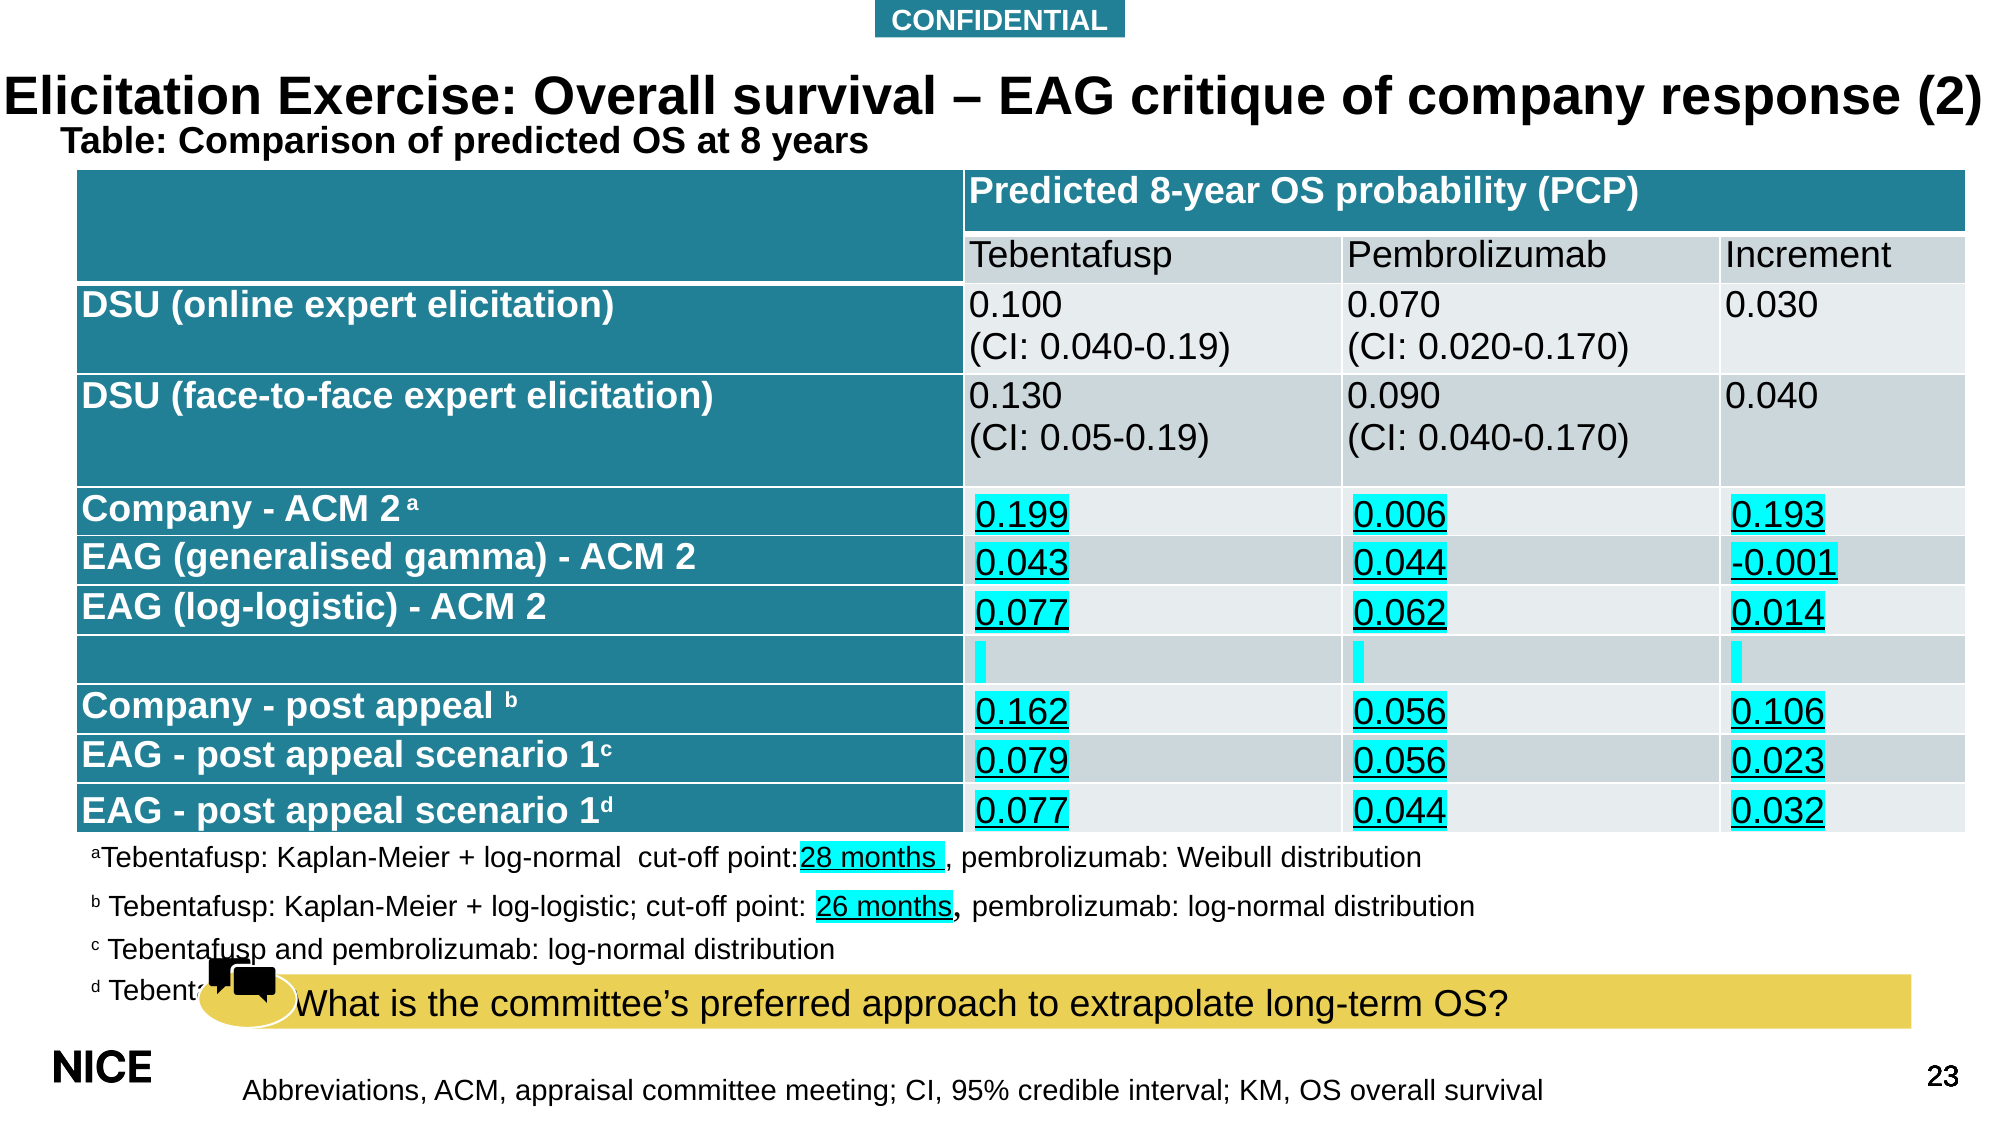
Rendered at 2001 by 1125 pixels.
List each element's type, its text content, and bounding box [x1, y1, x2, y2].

text_box Table: Comparison of predicted OS at 8 years [45, 108, 885, 169]
table_cell 0.162 [965, 685, 1341, 733]
table_cell EAG (generalised gamma) - ACM 2 [77, 536, 963, 584]
title Elicitation Exercise: Overall survival – EAG critique of company response (2) [0, 60, 2000, 158]
table_cell 0.056 [1343, 685, 1719, 733]
table_cell 0.032 [1721, 784, 1965, 830]
table_cell [77, 636, 963, 683]
table_cell 0.044 [1343, 784, 1719, 830]
table_cell 0.014 [1721, 586, 1965, 634]
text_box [198, 942, 1912, 1029]
table_cell 0.079 [965, 735, 1341, 782]
table_cell 0.043 [965, 536, 1341, 584]
table_cell 0.193 [1721, 488, 1965, 535]
table_cell 0.070 (CI: 0.020-0.170) [1343, 284, 1719, 373]
table_header Predicted 8-year OS probability (PCP) [965, 170, 1965, 231]
list Abbreviations, ACM, appraisal committee meeting; CI, 95% credible interval; KM, OS overall survival [227, 1067, 1718, 1125]
table_cell Increment [1721, 237, 1965, 283]
table_cell 0.100 (CI: 0.040-0.19) [965, 284, 1341, 373]
table_cell EAG - post appeal scenario 1c [77, 735, 963, 782]
table_cell 0.130 (CI: 0.05-0.19) [965, 375, 1341, 486]
table_cell [1721, 636, 1965, 683]
table_cell DSU (face-to-face expert elicitation) [77, 375, 963, 486]
table_cell Pembrolizumab [1343, 237, 1719, 283]
table_cell DSU (online expert elicitation) [77, 286, 963, 373]
table_cell Company - ACM 2 a [77, 488, 963, 535]
table_cell 0.090 (CI: 0.040-0.170) [1343, 375, 1719, 486]
table_header [77, 170, 963, 281]
table_cell 0.044 [1343, 536, 1719, 584]
table_cell 0.006 [1343, 488, 1719, 535]
table_cell 0.030 [1721, 284, 1965, 373]
text_box aTebentafusp: Kaplan-Meier + log-normal cut-off point:28 months , pembrolizumab: Weibull distribution b Tebentafusp: Kaplan-Meier + log-logistic; cut-off point: 26 months, pembrolizumab: log-normal distribution c Tebentafusp and pembrolizumab: log-normal distribution d Tebentafusp: log-logistic distribution, pembrolizumab: generalised Gamma distribution [76, 830, 2000, 1014]
table_cell 0.077 [965, 784, 1341, 830]
table_cell [1343, 636, 1719, 683]
table_cell 0.056 [1343, 735, 1719, 782]
table_cell EAG (log-logistic) - ACM 2 [77, 586, 963, 634]
table_cell 0.106 [1721, 685, 1965, 733]
table_cell 0.062 [1343, 586, 1719, 634]
table_cell [965, 636, 1341, 683]
table_cell Tebentafusp [965, 237, 1341, 283]
table_cell 0.077 [965, 586, 1341, 634]
table_cell -0.001 [1721, 536, 1965, 584]
table_cell 0.023 [1721, 735, 1965, 782]
table_cell 0.199 [965, 488, 1341, 535]
picture [54, 1050, 151, 1083]
table_cell Company - post appeal b [77, 685, 963, 733]
table_cell EAG - post appeal scenario 1d [77, 784, 963, 830]
table_cell 0.040 [1721, 375, 1965, 486]
